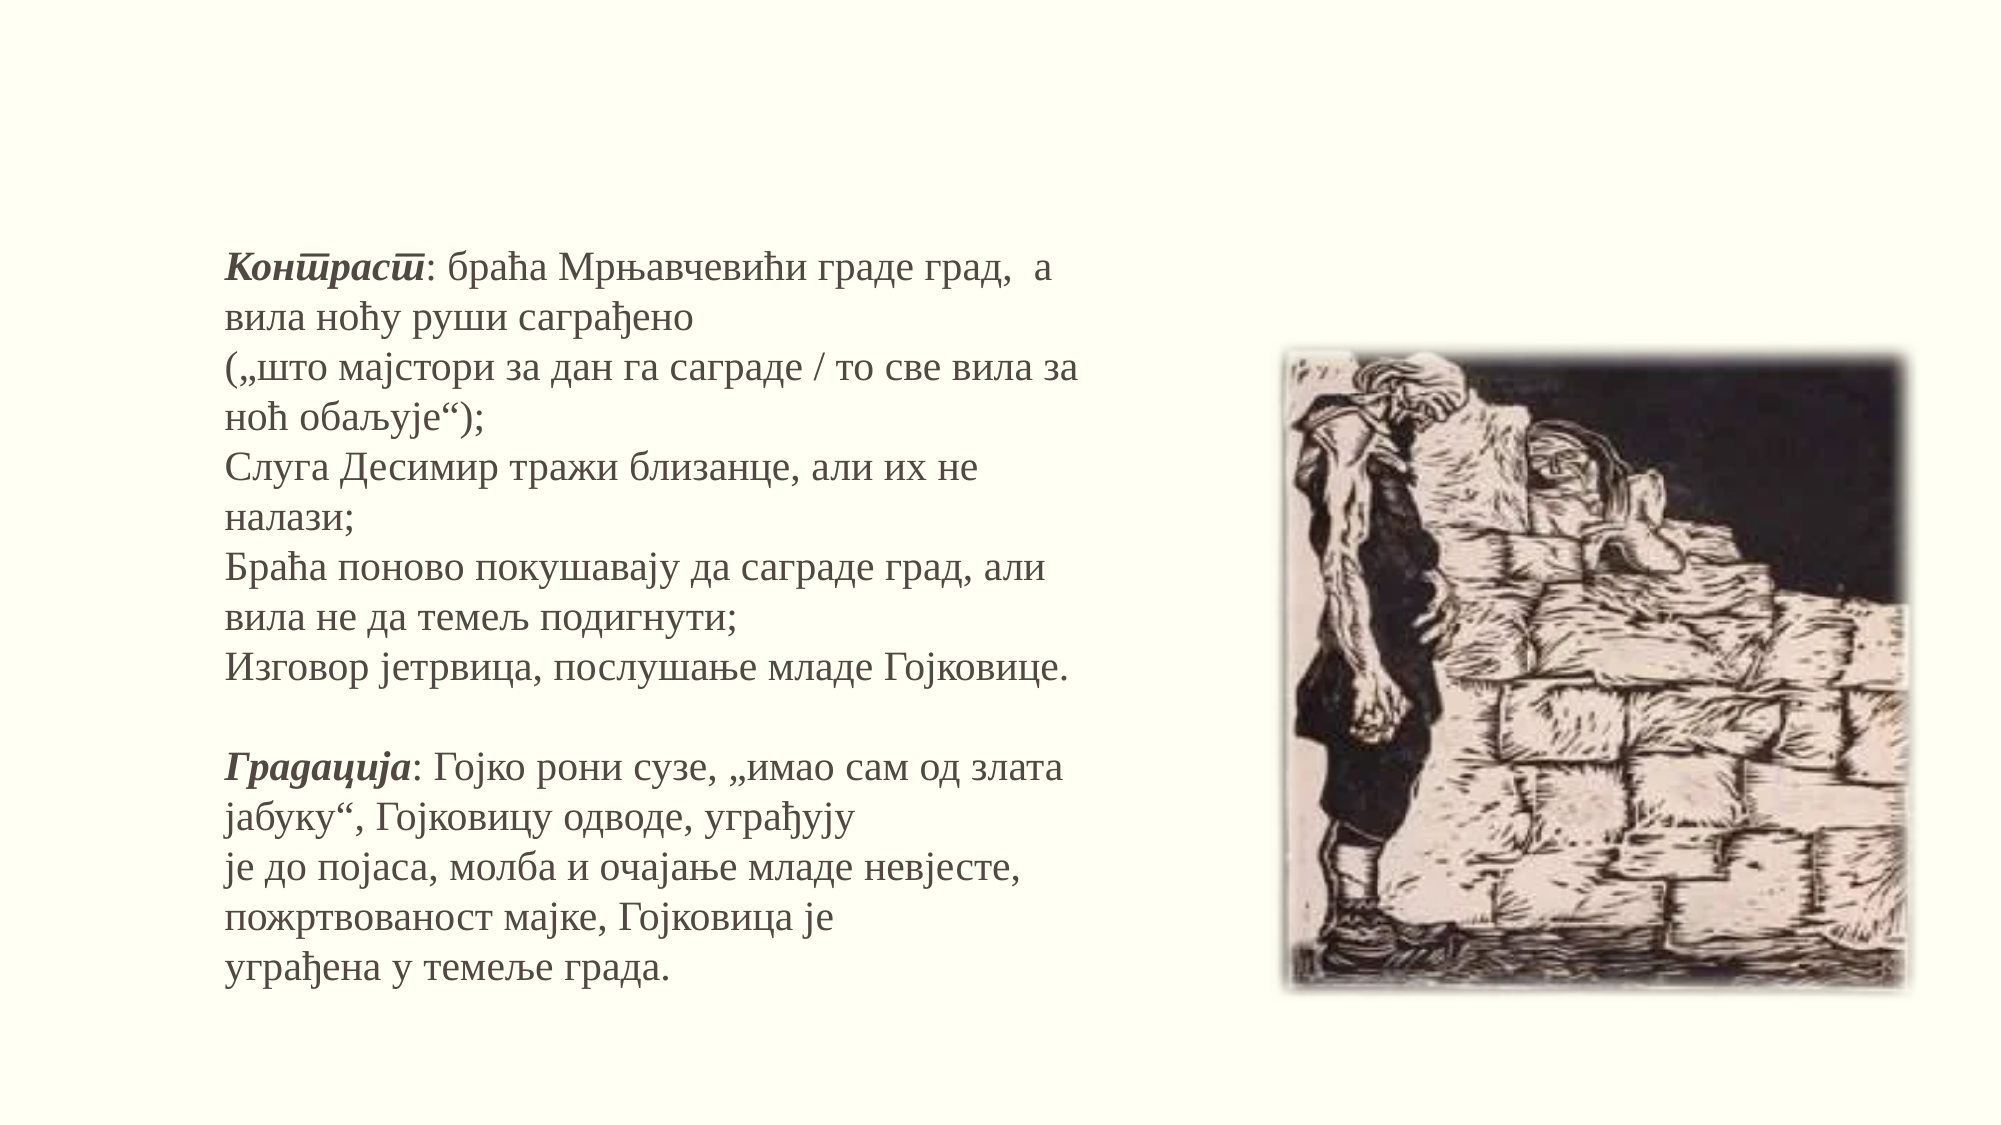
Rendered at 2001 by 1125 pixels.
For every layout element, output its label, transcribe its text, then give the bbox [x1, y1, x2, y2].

text_box Контраст: браћа Мрњавчевићи граде град, а вила ноћу руши саграђено („што мајстори за дан га саграде / то све вила за ноћ обаљује“); Слуга Десимир тражи близанце, али их не налази; Браћа поново покушавају да саграде град, али вила не да темељ подигнути; Изговор јетрвица, послушање младе Гојковице. Градација: Гојко рони сузе, „имао сам од злата јабуку“, Гојковицу одводе, уграђују је до појаса, молба и очајање младе невјесте, пожртвованост мајке, Гојковица је уграђена у темеље града. [209, 231, 1095, 997]
picture [1269, 339, 1922, 1004]
